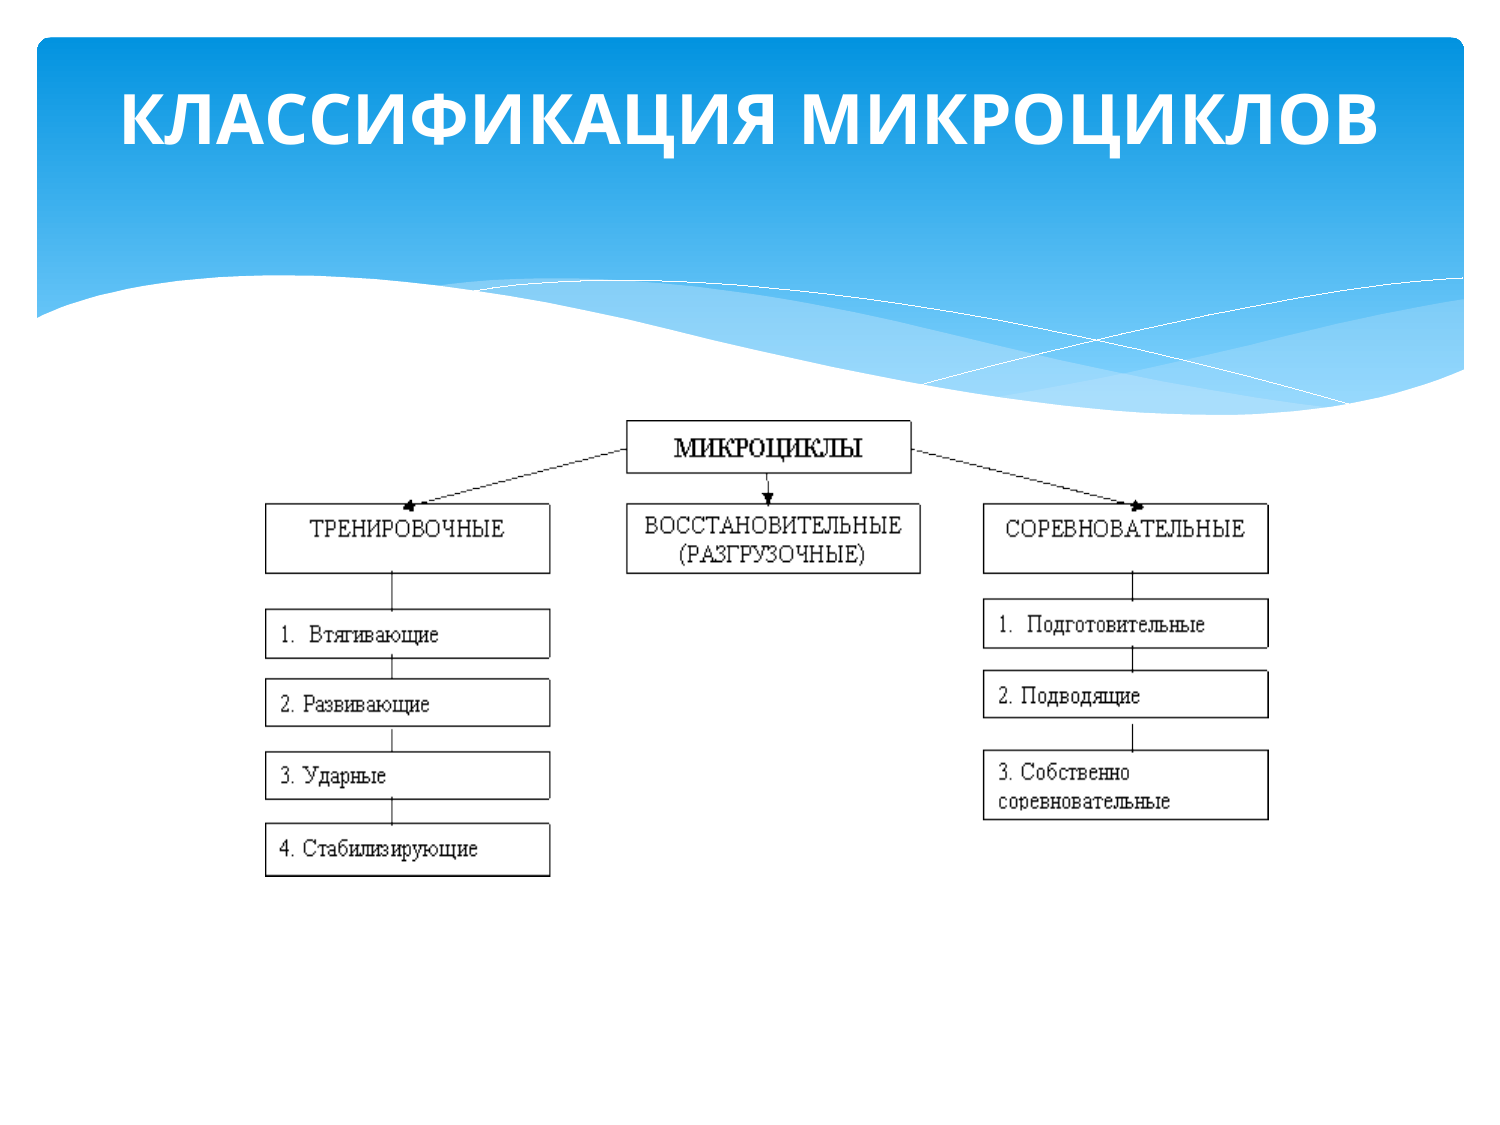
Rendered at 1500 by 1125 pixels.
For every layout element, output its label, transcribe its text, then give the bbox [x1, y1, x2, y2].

picture [265, 420, 1269, 877]
title КЛАССИФИКАЦИЯ МИКРОЦИКЛОВ [75, 55, 1425, 261]
